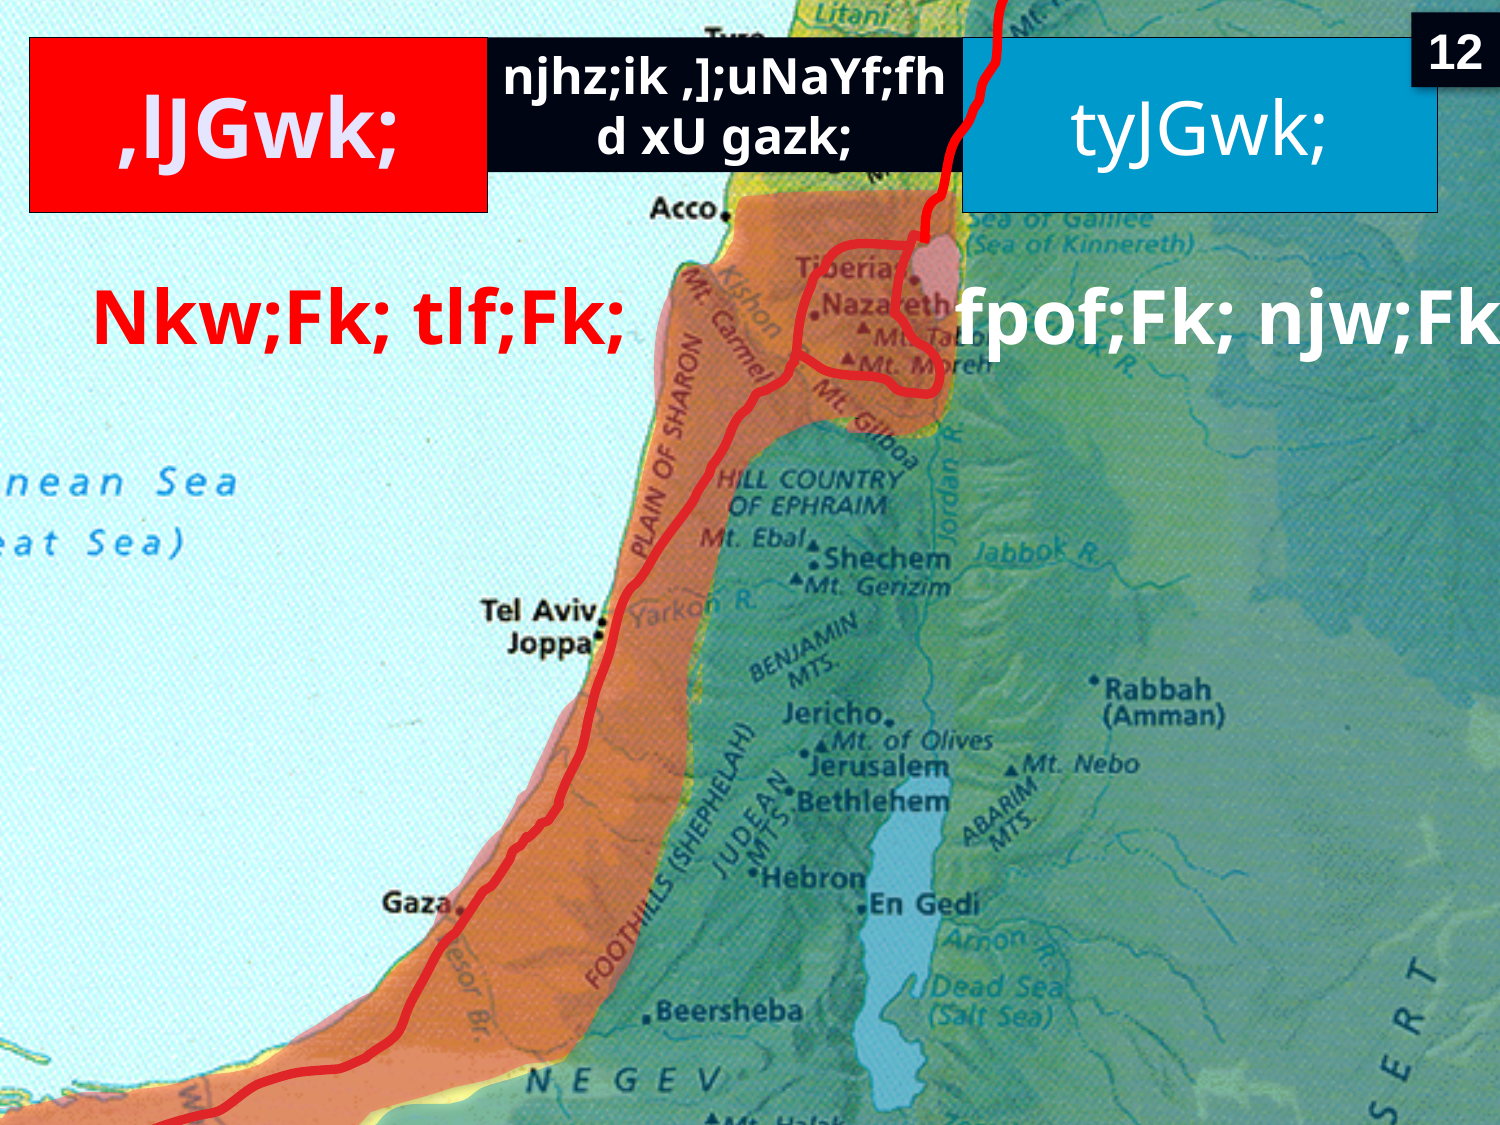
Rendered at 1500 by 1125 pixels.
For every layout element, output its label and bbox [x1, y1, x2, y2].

list [0, 0, 1500, 1125]
